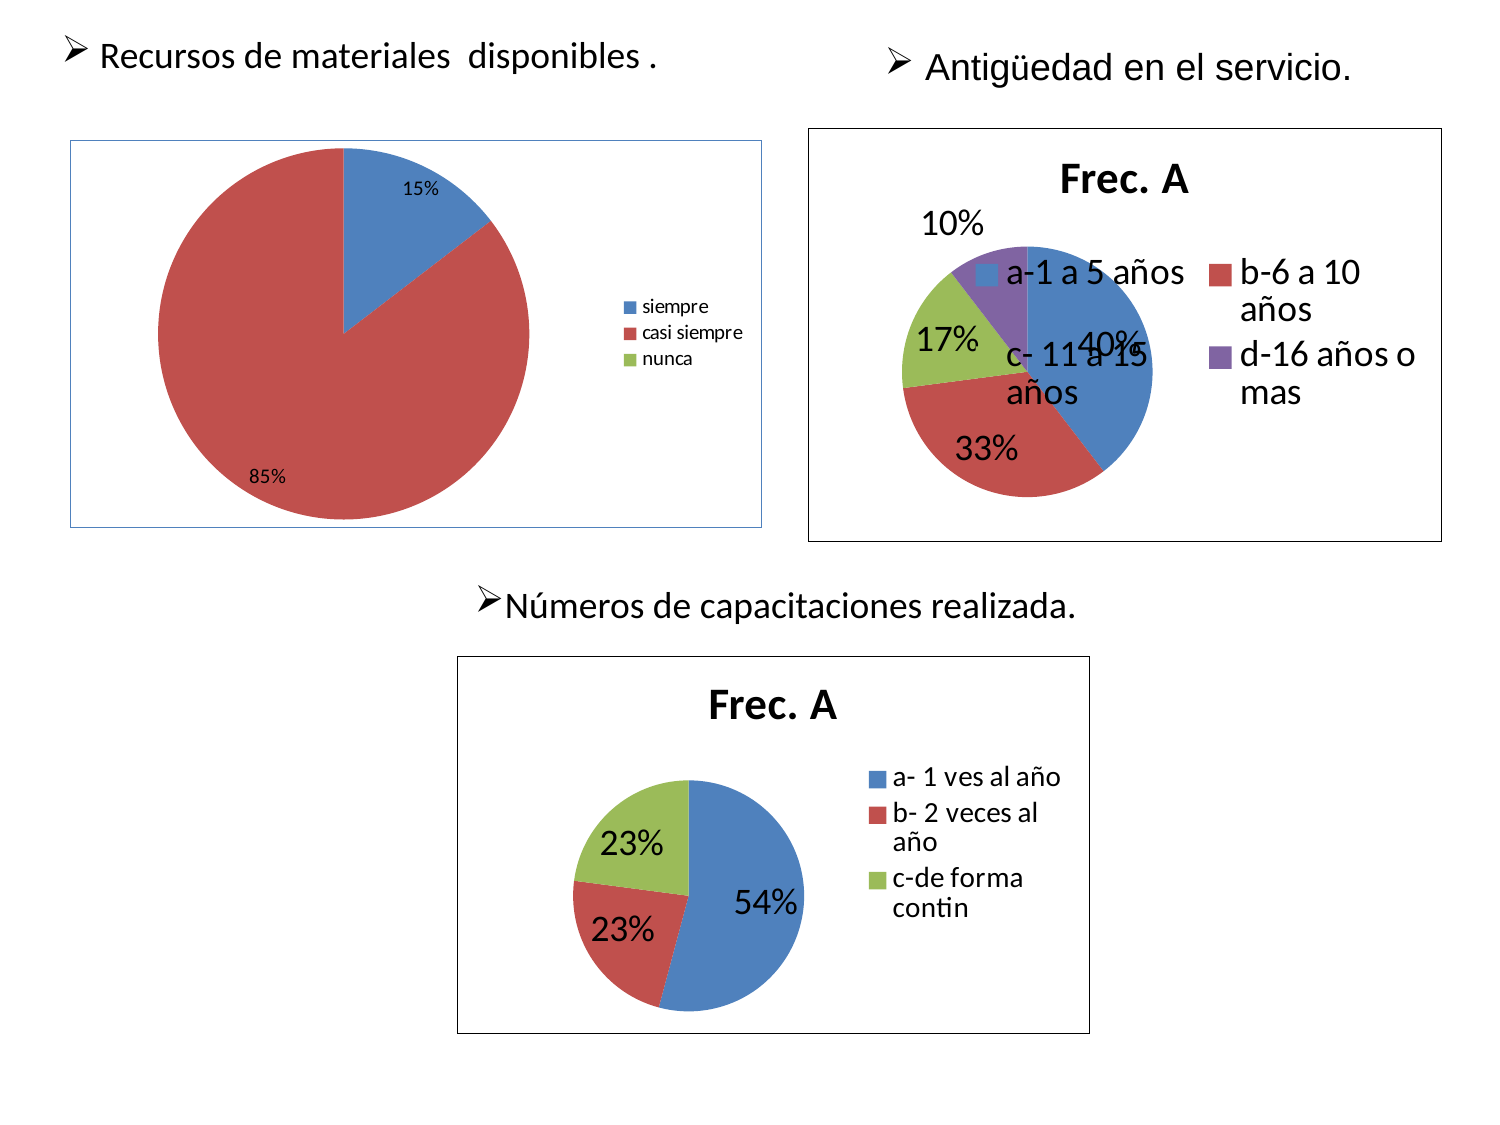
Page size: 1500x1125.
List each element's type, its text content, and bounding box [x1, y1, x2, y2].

text_box Recursos de materiales disponibles . [46, 23, 797, 84]
chart [70, 140, 762, 528]
chart [456, 655, 1091, 1034]
text_box Antigüedad en el servicio. [869, 35, 1368, 96]
text_box Números de capacitaciones realizada. [460, 574, 1093, 634]
chart [808, 128, 1442, 542]
